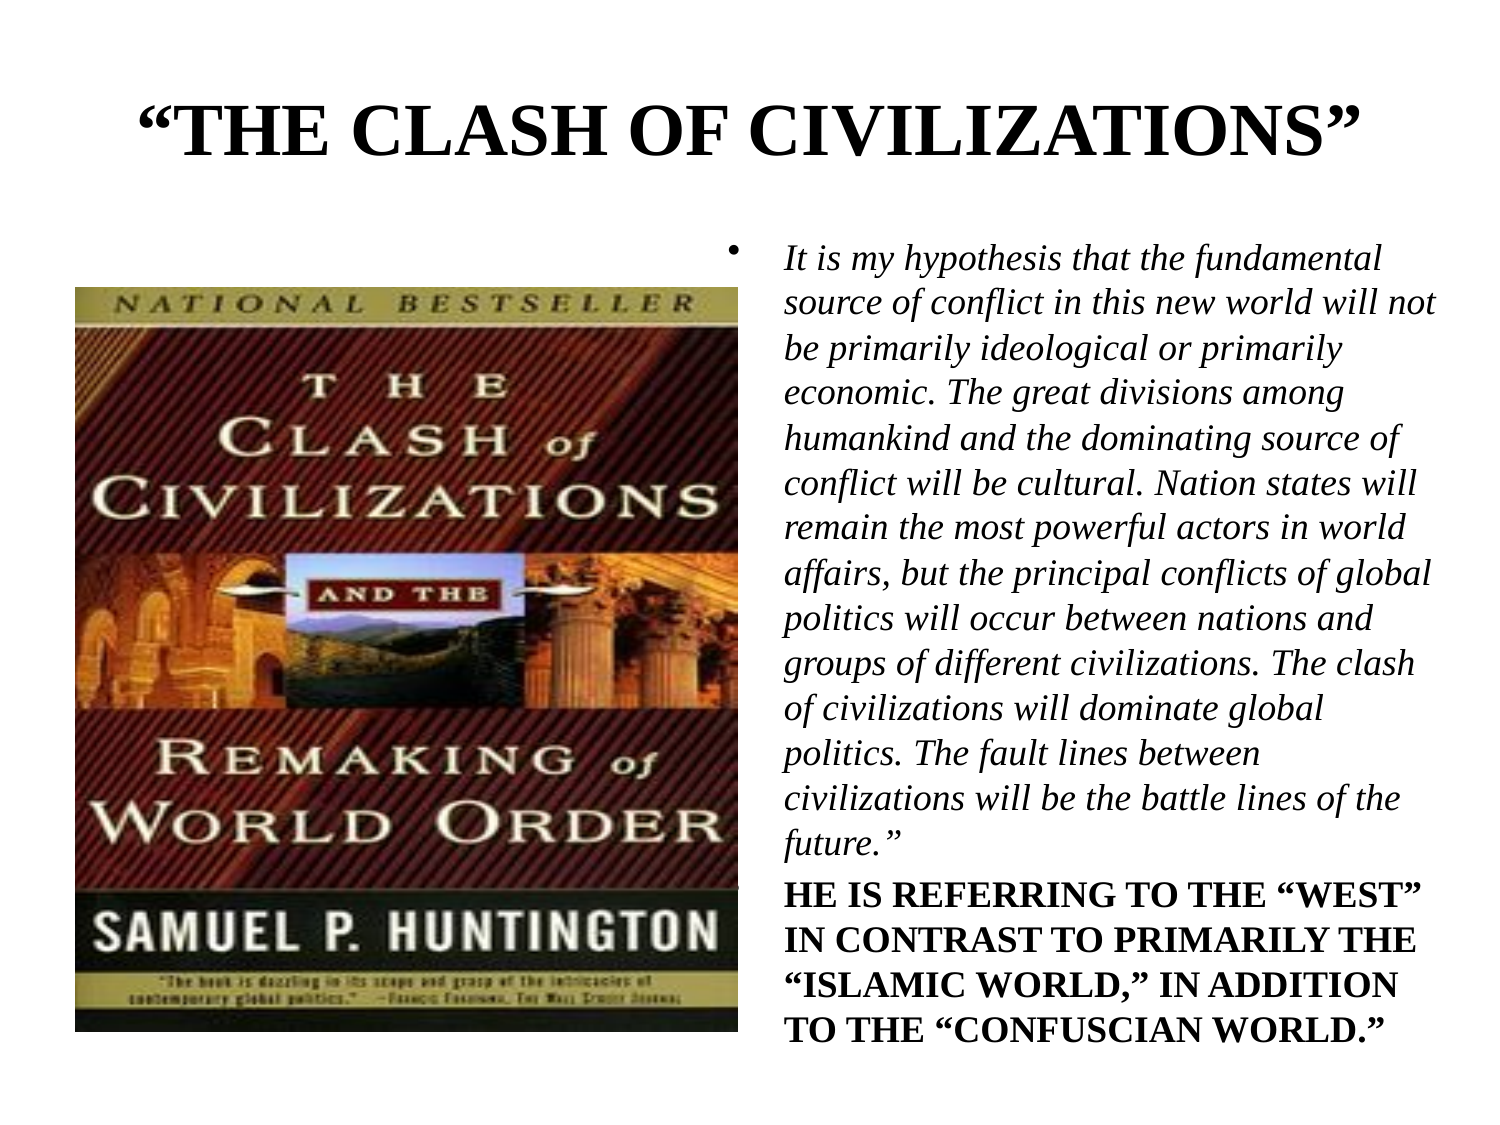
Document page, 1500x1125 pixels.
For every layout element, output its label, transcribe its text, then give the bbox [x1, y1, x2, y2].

picture [74, 287, 738, 1033]
title “THE CLASH OF CIVILIZATIONS” [112, 37, 1388, 213]
list It is my hypothesis that the fundamental source of conflict in this new world will not be primarily ideological or primarily economic. The great divisions among humankind and the dominating source of conflict will be cultural. Nation states will remain the most powerful actors in world affairs, but the principal conflicts of global politics will occur between nations and groups of different civilizations. The clash of civilizations will dominate global politics. The fault lines between civilizations will be the battle lines of the future.” HE IS REFERRING TO THE “WEST” IN CONTRAST TO PRIMARILY THE “ISLAMIC WORLD,” IN ADDITION TO THE “CONFUSCIAN WORLD.” [712, 224, 1463, 1100]
